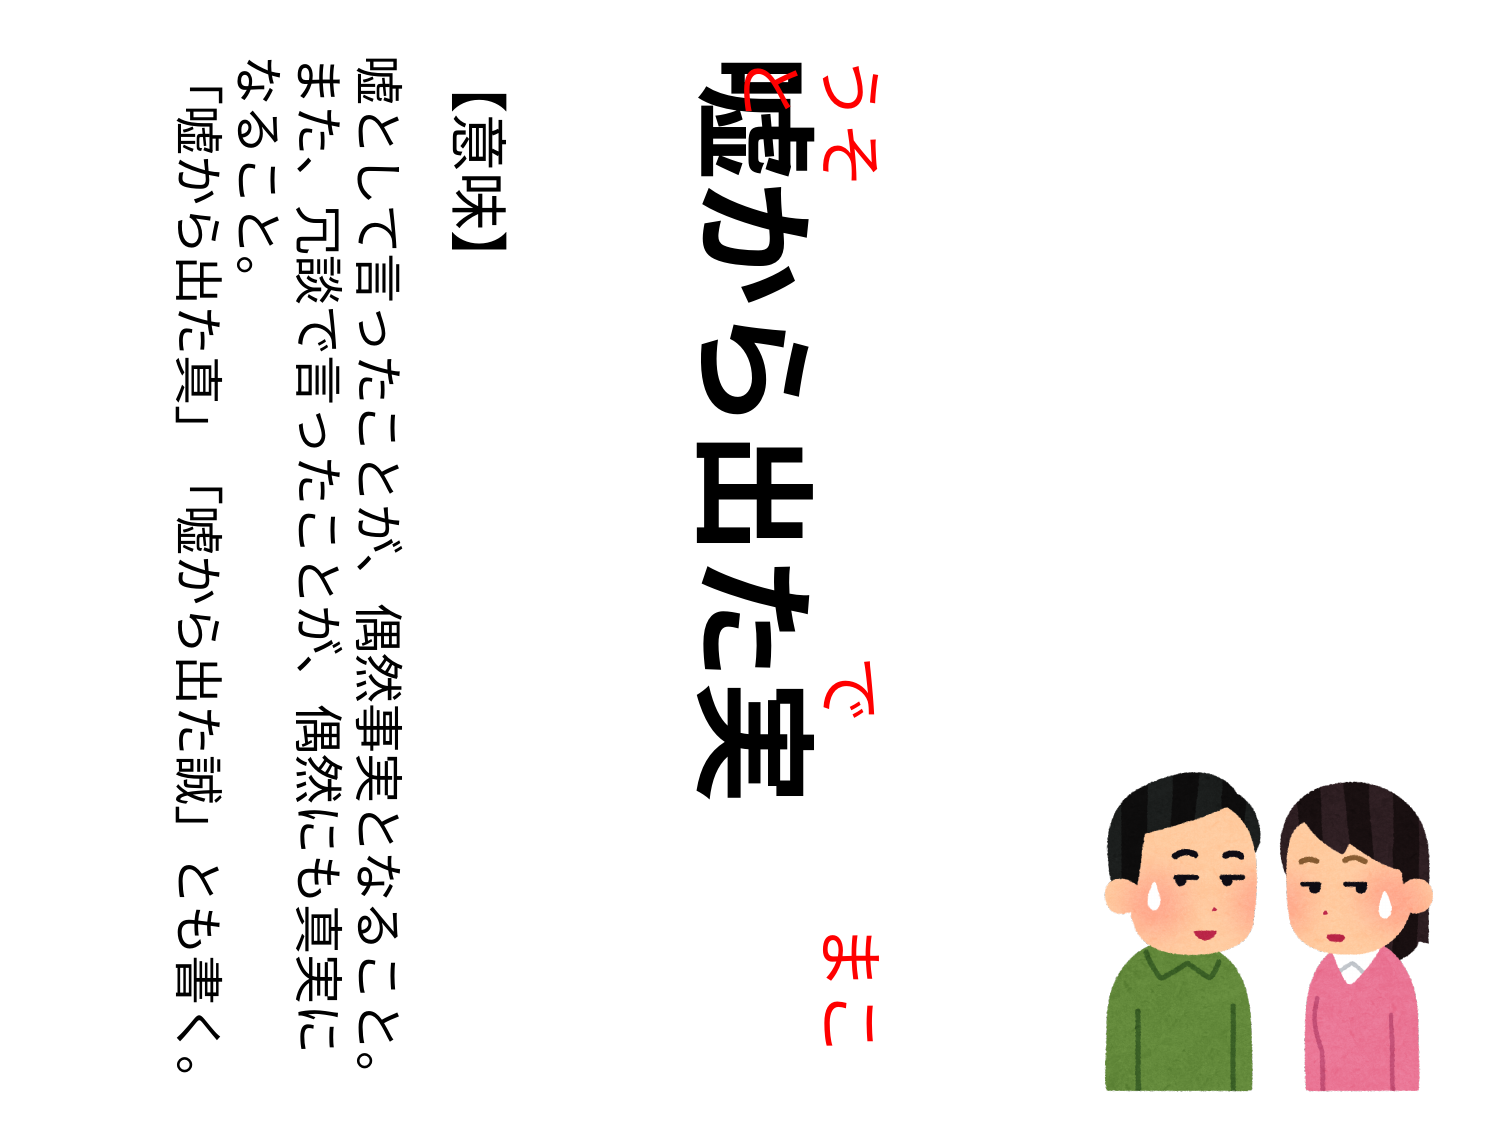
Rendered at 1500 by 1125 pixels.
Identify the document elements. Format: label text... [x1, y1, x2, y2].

text_box うそ で まこと [788, 40, 901, 1104]
text_box 嘘から出た実 [659, 40, 788, 1104]
text_box 【意味】 嘘として言ったことが、偶然事実となること。また、冗談で言ったことが、偶然にも真実になること。 「嘘から出た真」「嘘から出た誠」とも書く。 [144, 40, 523, 1104]
picture [1095, 759, 1442, 1104]
